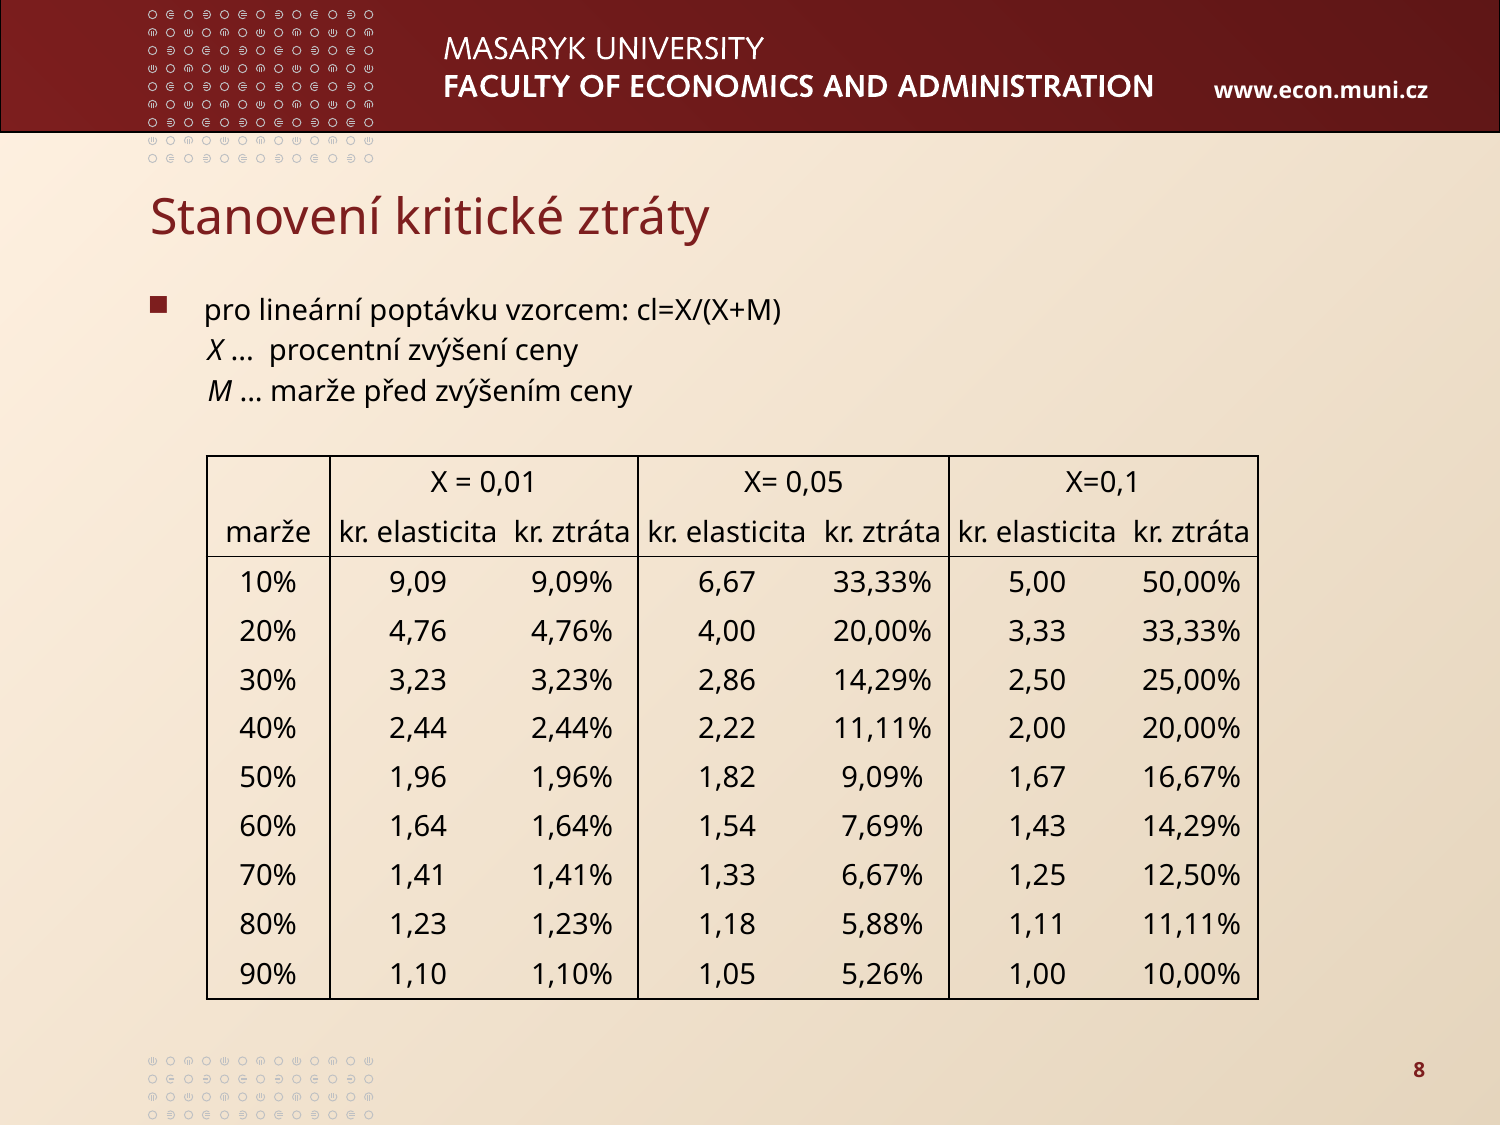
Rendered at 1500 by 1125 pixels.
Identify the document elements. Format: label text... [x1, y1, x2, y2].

list pro lineární poptávku vzorcem: cl=X/(X+M) X ... procentní zvýšení ceny M ... marže před zvýšením ceny [147, 290, 1423, 1006]
table_cell 2,22 [639, 703, 816, 752]
table_cell 33,33% [1125, 605, 1257, 654]
table_header X=0,1 [950, 457, 1257, 505]
table_cell 4,76% [506, 605, 637, 654]
table_cell 20,00% [1125, 703, 1257, 752]
table_cell kr. elasticita [950, 505, 1125, 556]
table_cell 1,96 [331, 752, 506, 801]
table_cell 10,00% [1125, 948, 1257, 998]
table_cell 2,50 [950, 654, 1125, 703]
title Stanovení kritické ztráty [149, 184, 1426, 268]
table_cell 1,10 [331, 948, 506, 998]
table_cell 10% [208, 557, 329, 605]
table_cell 9,09 [331, 557, 506, 605]
table_cell 1,10% [506, 948, 637, 998]
table_cell 1,00 [950, 948, 1125, 998]
table_cell 2,00 [950, 703, 1125, 752]
table_cell 11,11% [816, 703, 948, 752]
table_cell 4,76 [331, 605, 506, 654]
table_cell 1,64 [331, 801, 506, 850]
table_cell 14,29% [1125, 801, 1257, 850]
table_cell 1,67 [950, 752, 1125, 801]
table_cell 30% [208, 654, 329, 703]
table_cell 2,86 [639, 654, 816, 703]
table_cell 1,41 [331, 850, 506, 899]
table_cell 1,43 [950, 801, 1125, 850]
table_cell 1,23% [506, 899, 637, 948]
table_cell 14,29% [816, 654, 948, 703]
table_cell 50,00% [1125, 557, 1257, 605]
table_cell 1,25 [950, 850, 1125, 899]
table_cell 9,09% [816, 752, 948, 801]
table_cell 6,67% [816, 850, 948, 899]
table_cell kr. ztráta [1125, 505, 1257, 556]
slide_number 8 [1315, 1056, 1426, 1101]
table_header X= 0,05 [639, 457, 948, 505]
table_cell 20,00% [816, 605, 948, 654]
table_cell 33,33% [816, 557, 948, 605]
table_header [208, 457, 329, 505]
table_cell 16,67% [1125, 752, 1257, 801]
table_cell 5,00 [950, 557, 1125, 605]
table_cell 40% [208, 703, 329, 752]
table_cell 3,23% [506, 654, 637, 703]
table_cell marže [208, 505, 329, 556]
table_cell 5,26% [816, 948, 948, 998]
table_cell kr. elasticita [331, 505, 506, 556]
table_cell 60% [208, 801, 329, 850]
table_cell 1,18 [639, 899, 816, 948]
table_cell 25,00% [1125, 654, 1257, 703]
table_cell 50% [208, 752, 329, 801]
table_cell 12,50% [1125, 850, 1257, 899]
table_cell 1,05 [639, 948, 816, 998]
table_cell 11,11% [1125, 899, 1257, 948]
table_cell 1,41% [506, 850, 637, 899]
table_header X = 0,01 [331, 457, 637, 505]
table_cell 1,96% [506, 752, 637, 801]
table_cell 90% [208, 948, 329, 998]
table_cell 3,33 [950, 605, 1125, 654]
table_cell 1,82 [639, 752, 816, 801]
table_cell 70% [208, 850, 329, 899]
table_cell 2,44 [331, 703, 506, 752]
table_cell 80% [208, 899, 329, 948]
table_cell 1,33 [639, 850, 816, 899]
table_cell 2,44% [506, 703, 637, 752]
table_cell 7,69% [816, 801, 948, 850]
table_cell 20% [208, 605, 329, 654]
table_cell kr. elasticita [639, 505, 816, 556]
table_cell 1,23 [331, 899, 506, 948]
table_cell 5,88% [816, 899, 948, 948]
table_cell 4,00 [639, 605, 816, 654]
table_cell 9,09% [506, 557, 637, 605]
table_cell 3,23 [331, 654, 506, 703]
table_cell 6,67 [639, 557, 816, 605]
table_cell 1,11 [950, 899, 1125, 948]
table_cell 1,54 [639, 801, 816, 850]
table_cell 1,64% [506, 801, 637, 850]
table_cell kr. ztráta [506, 505, 637, 556]
table_cell kr. ztráta [816, 505, 948, 556]
